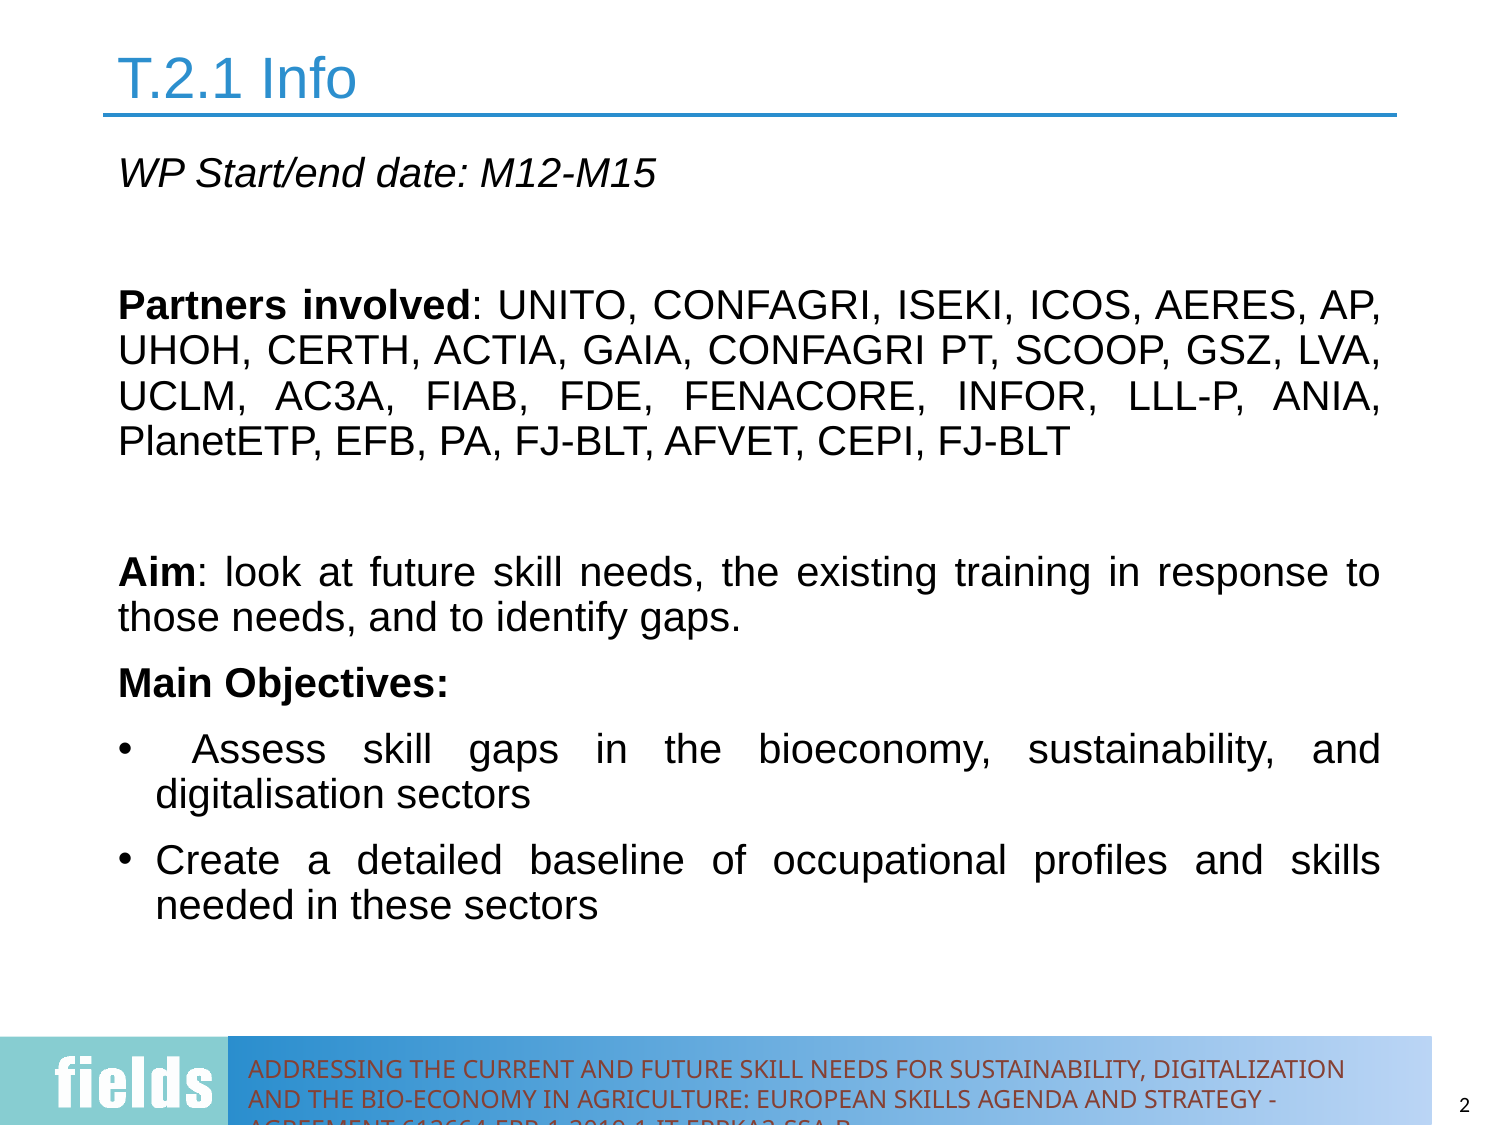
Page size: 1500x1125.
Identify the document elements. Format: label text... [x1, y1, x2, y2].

title T.2.1 Info [103, 40, 1397, 130]
list WP Start/end date: M12-M15 Partners involved: UNITO, CONFAGRI, ISEKI, ICOS, AERES, AP, UHOH, CERTH, ACTIA, GAIA, CONFAGRI PT, SCOOP, GSZ, LVA, UCLM, AC3A, FIAB, FDE, FENACORE, INFOR, LLL-P, ANIA, PlanetETP, EFB, PA, FJ-BLT, AFVET, CEPI, FJ-BLT Aim: look at future skill needs, the existing training in response to those needs, and to identify gaps. Main Objectives: Assess skill gaps in the bioeconomy, sustainability, and digitalisation sectors Create a detailed baseline of occupational profiles and skills needed in these sectors [103, 144, 1397, 1070]
slide_number 2 [1147, 1085, 1486, 1123]
picture [52, 1056, 212, 1108]
